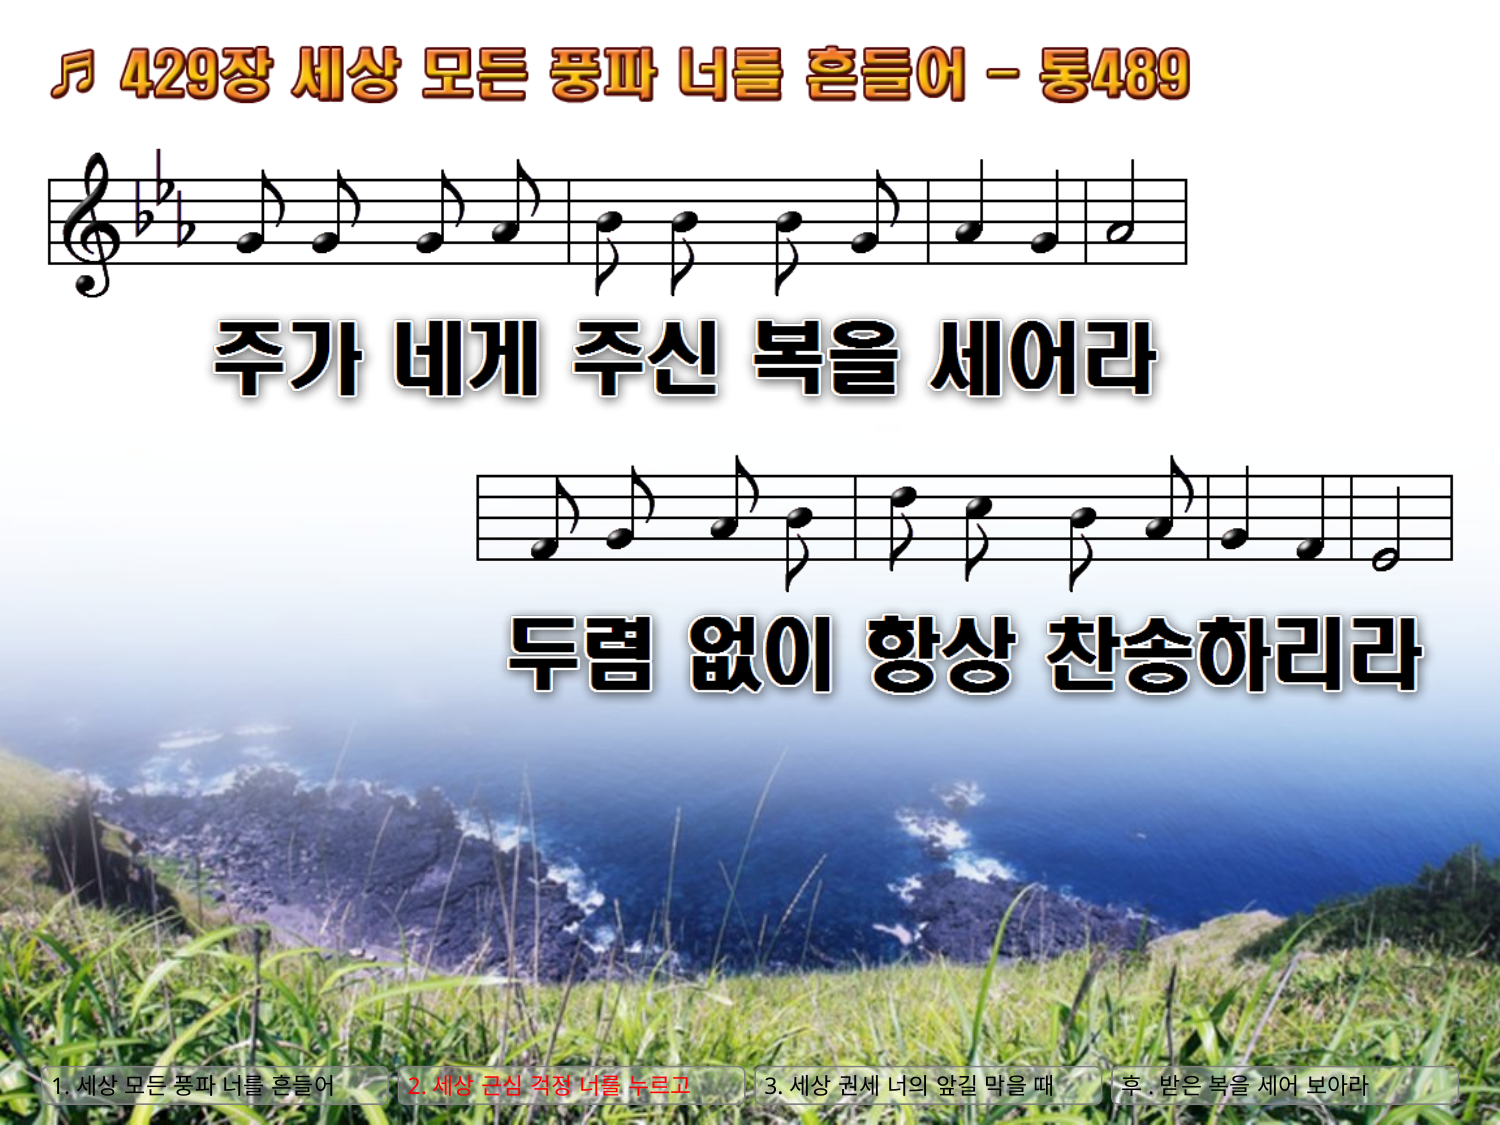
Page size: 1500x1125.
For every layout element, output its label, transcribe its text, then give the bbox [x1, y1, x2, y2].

text_box 1.세상 모든 풍파 너를 흔들어 [41, 1066, 389, 1105]
picture [0, 0, 1500, 1125]
text_box 3.세상 권세 너의 앞길 막을 때 [755, 1066, 1102, 1105]
text_box 2.세상 근심 걱정 너를 누르고 [398, 1066, 745, 1105]
text_box 후.받은 복을 세어 보아라 [1111, 1066, 1459, 1105]
